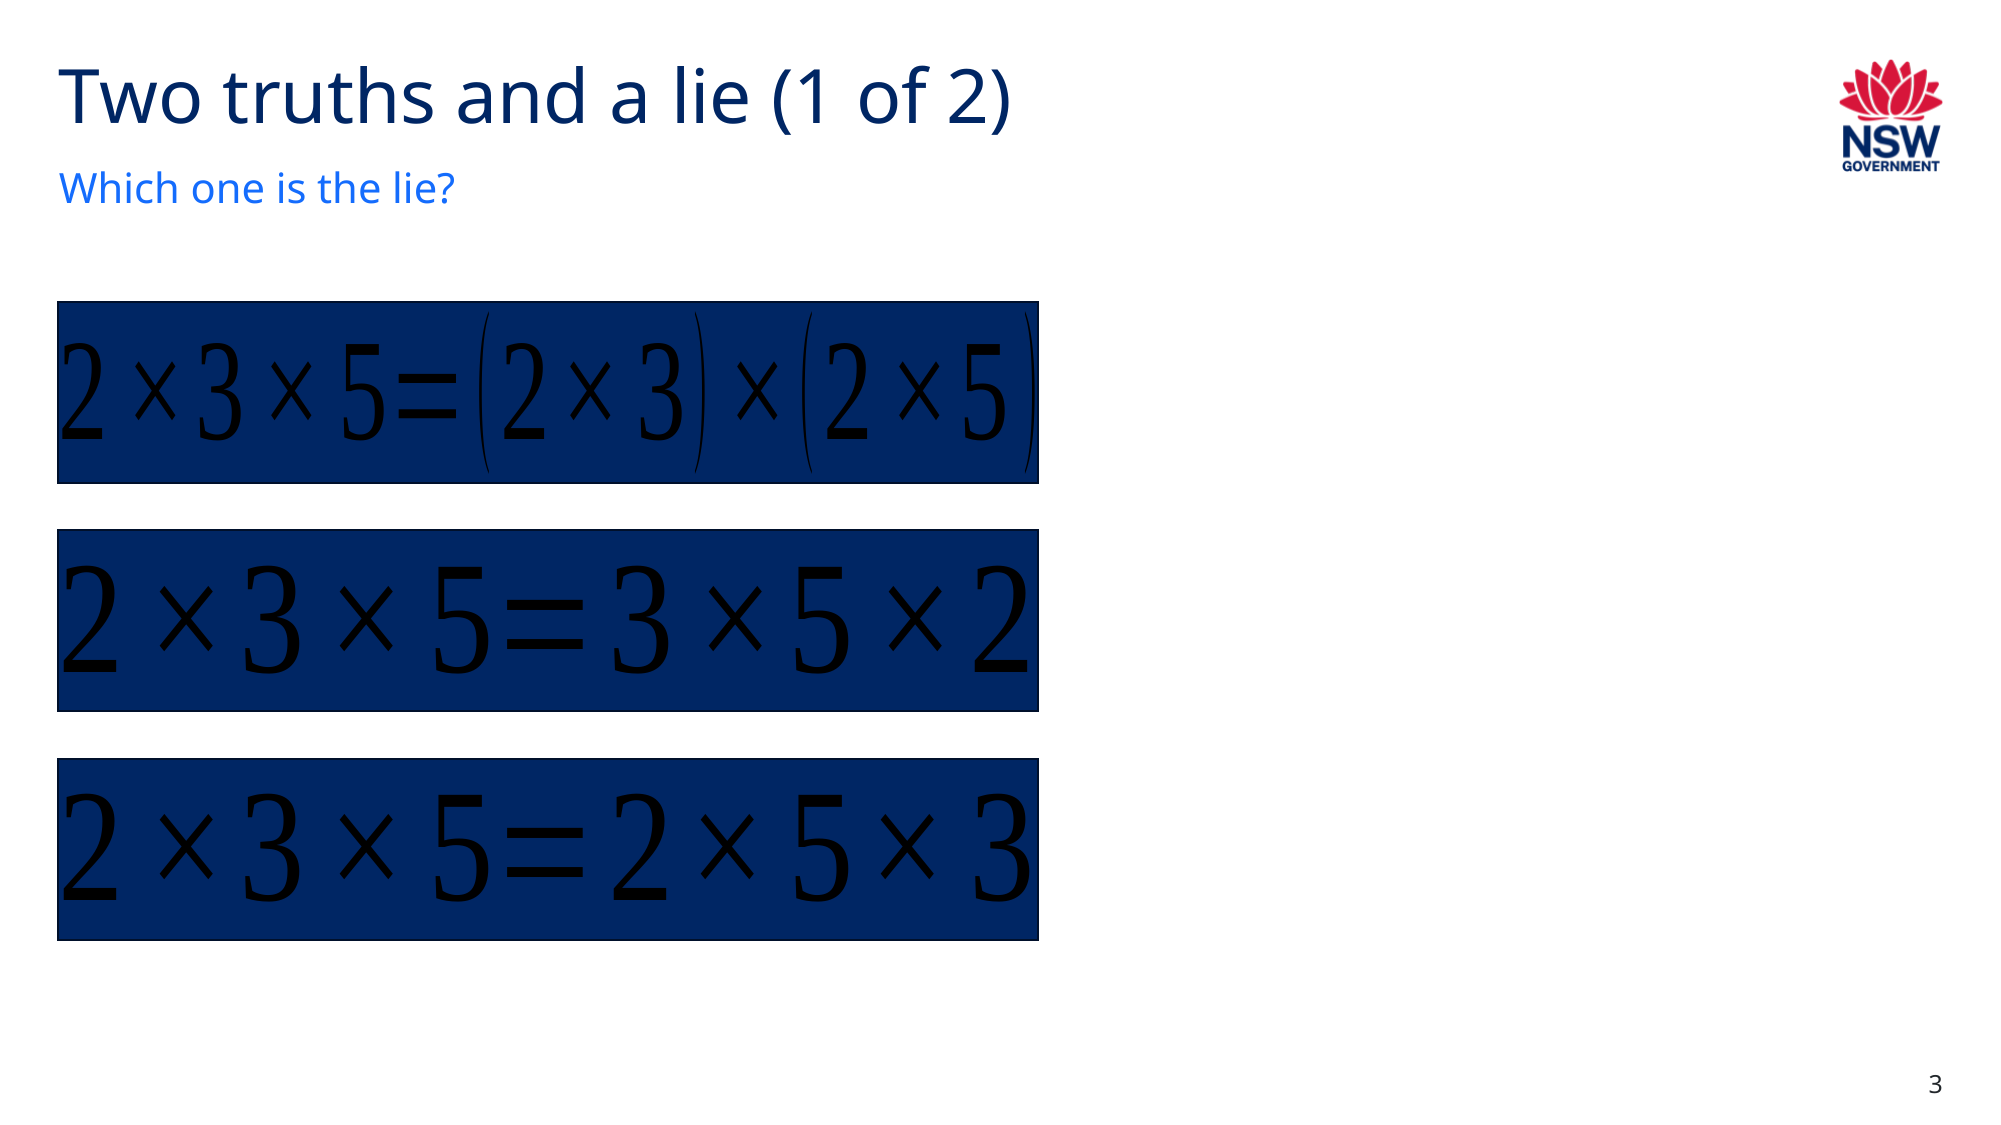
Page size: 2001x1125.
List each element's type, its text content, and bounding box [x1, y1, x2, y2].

picture [1839, 59, 1943, 172]
title Two truths and a lie (1 of 2) [59, 59, 1713, 149]
list Which one is the lie? [59, 161, 1713, 212]
slide_number 3 [1824, 1068, 1943, 1099]
